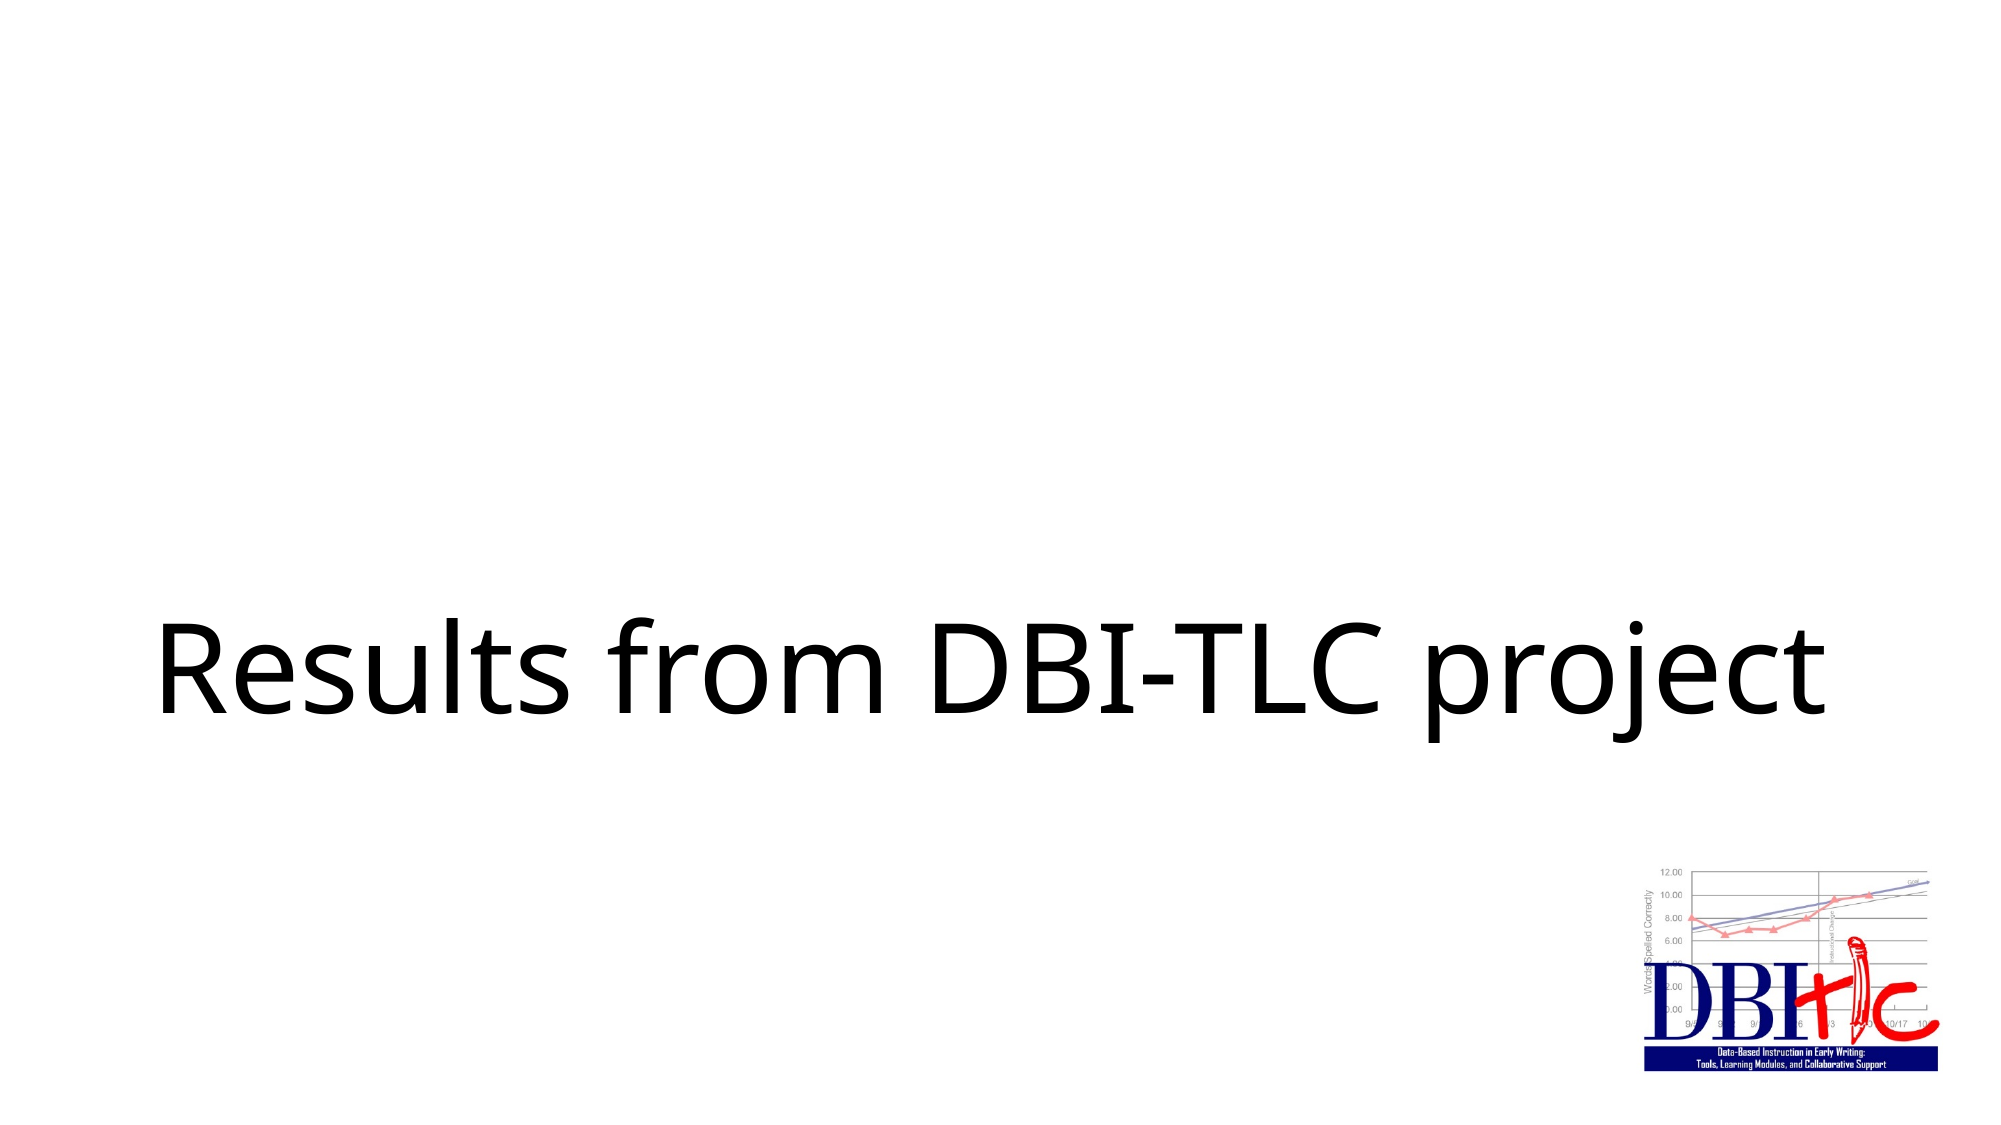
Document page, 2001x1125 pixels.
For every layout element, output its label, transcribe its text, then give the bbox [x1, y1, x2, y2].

title Results from DBI-TLC project [136, 280, 1862, 749]
picture [1614, 844, 1969, 1096]
